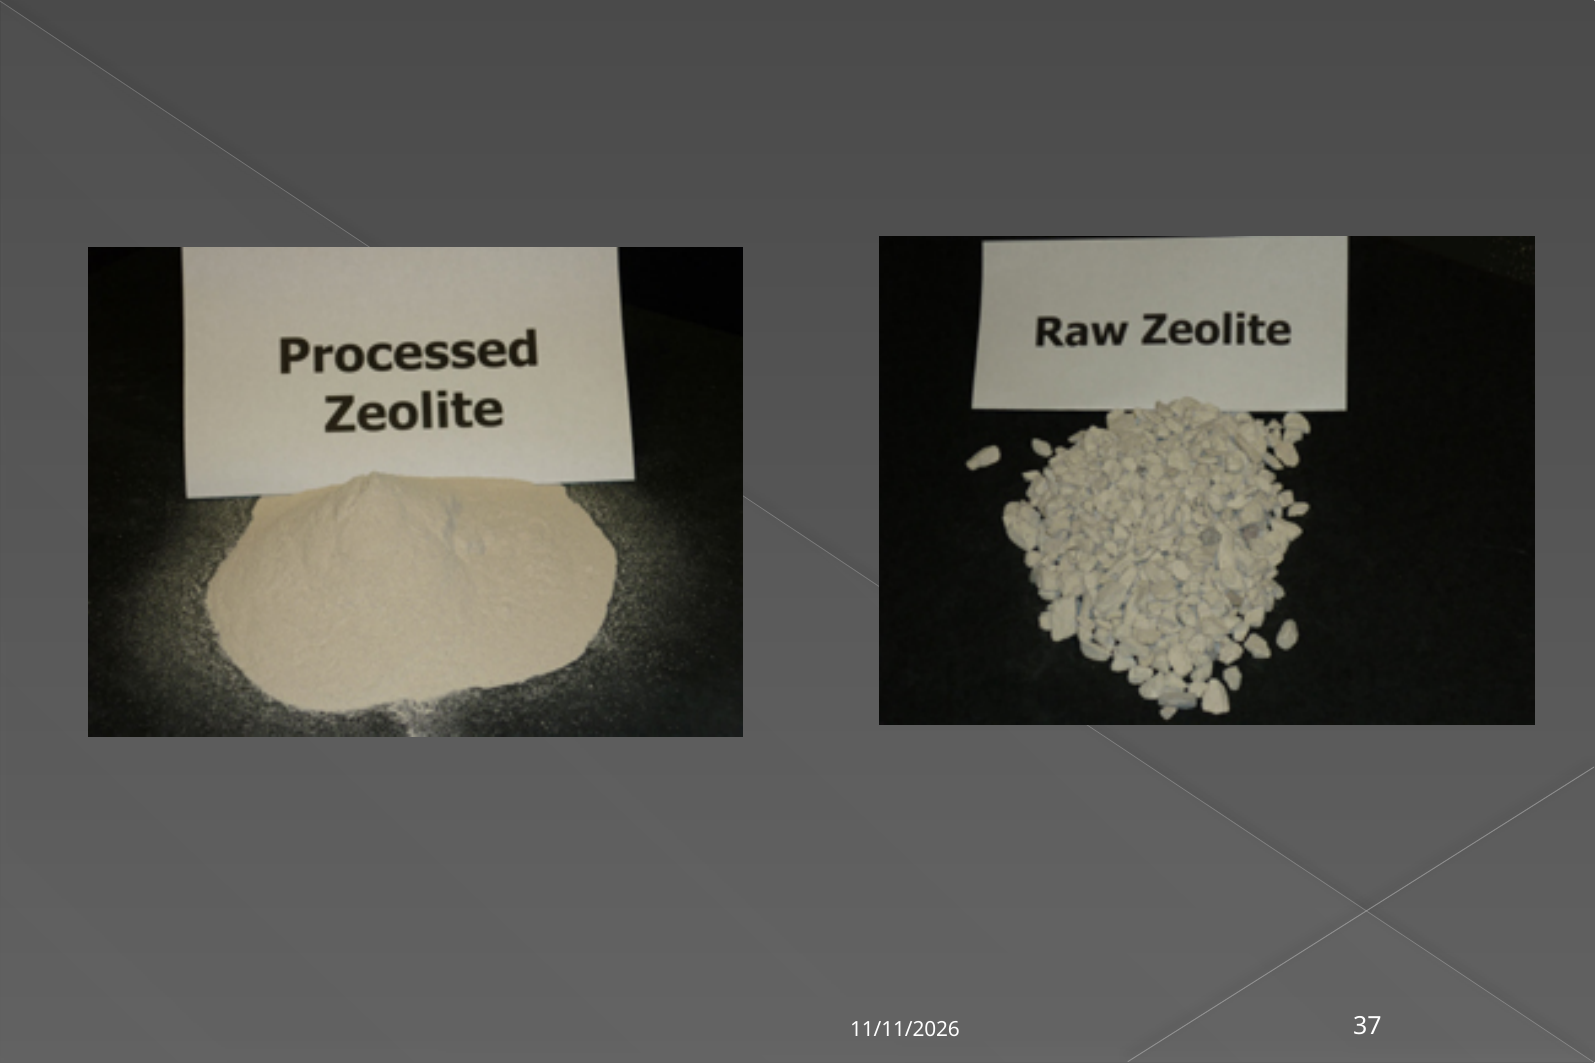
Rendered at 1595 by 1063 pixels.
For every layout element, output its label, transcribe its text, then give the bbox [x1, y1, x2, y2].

picture [879, 235, 1535, 725]
picture [88, 247, 744, 737]
slide_number 37 [1323, 1004, 1412, 1052]
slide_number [835, 1004, 1208, 1052]
